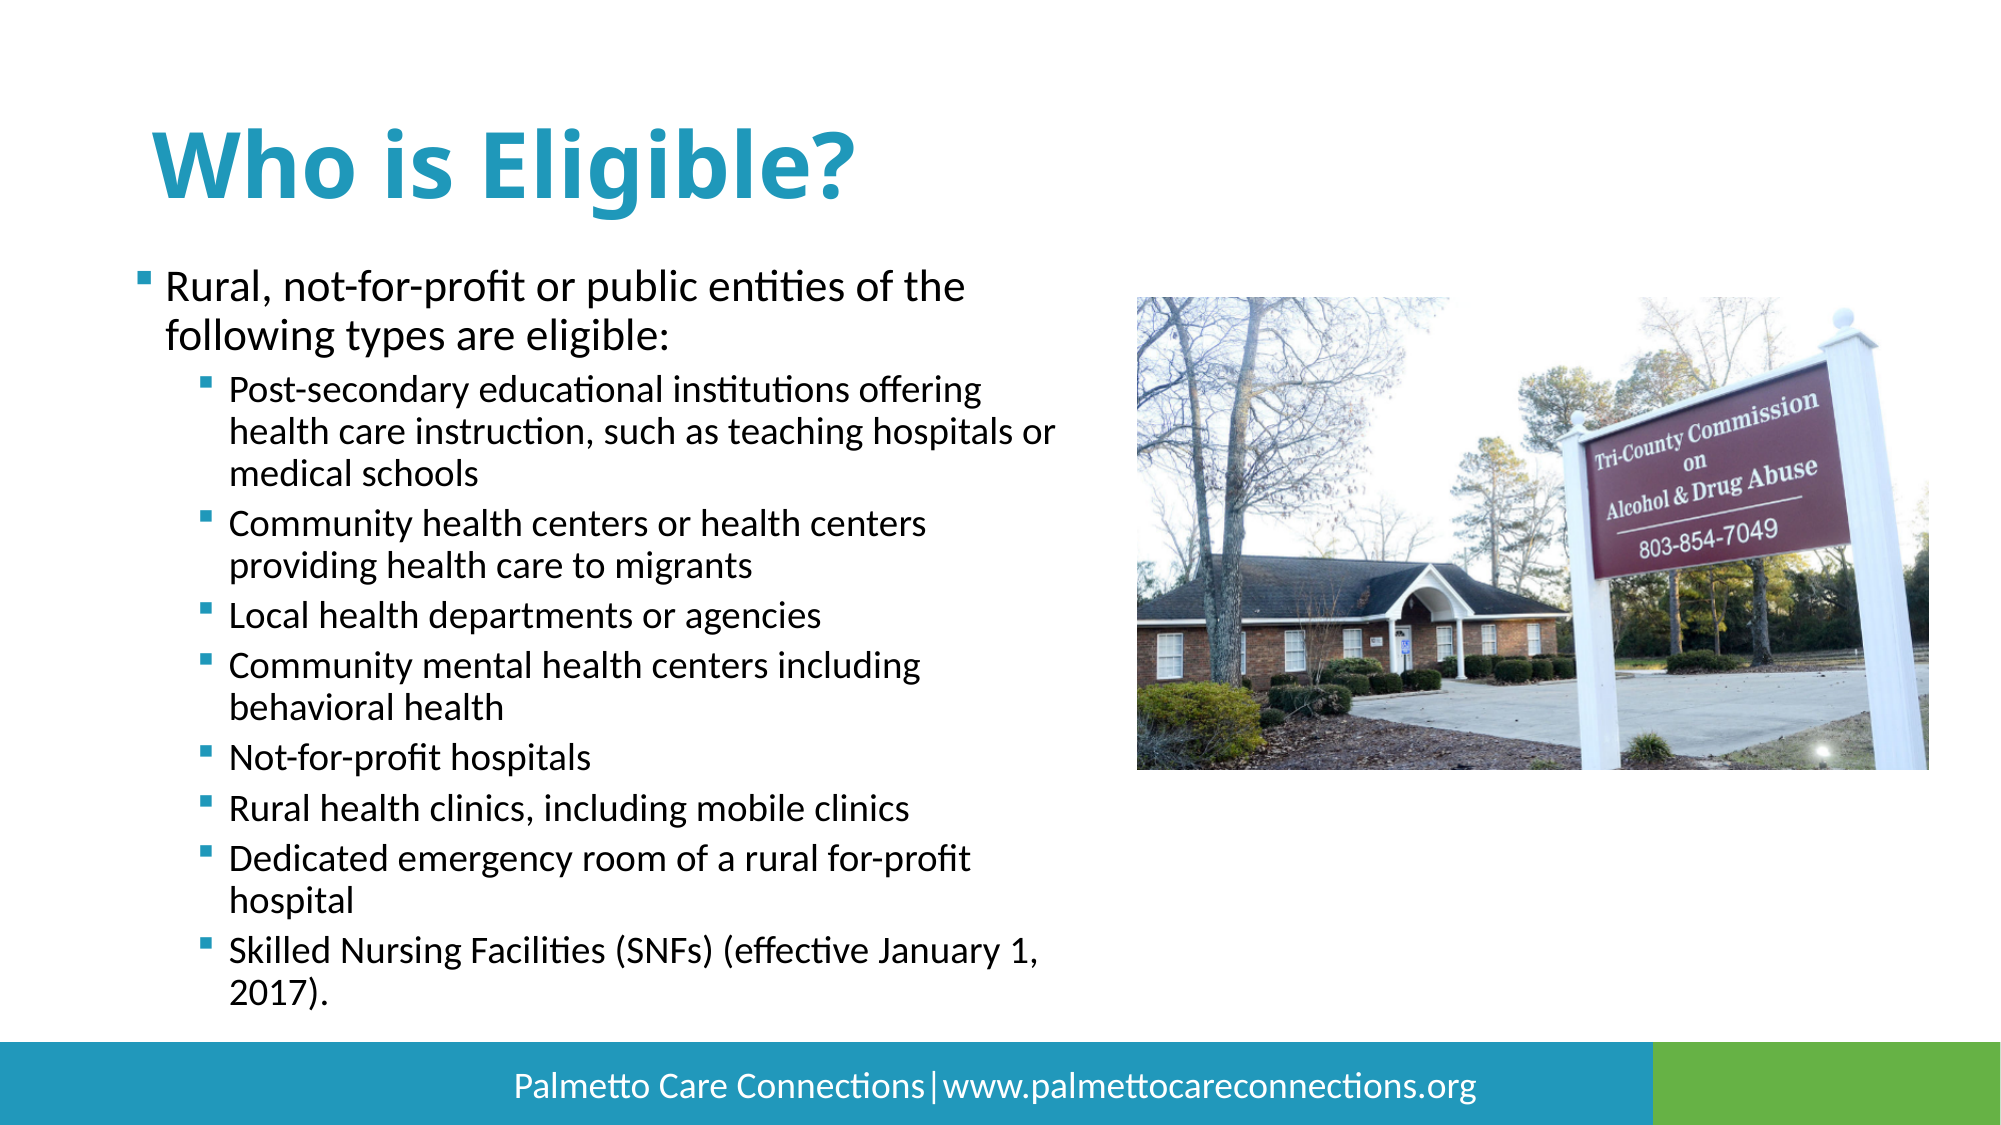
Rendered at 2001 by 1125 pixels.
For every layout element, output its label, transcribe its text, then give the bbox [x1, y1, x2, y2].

list Rural, not-for-profit or public entities of the following types are eligible: Post-secondary educational institutions offering health care instruction, such as teaching hospitals or medical schools Community health centers or health centers providing health care to migrants Local health departments or agencies Community mental health centers including behavioral health Not-for-profit hospitals Rural health clinics, including mobile clinics Dedicated emergency room of a rural for-profit hospital Skilled Nursing Facilities (SNFs) (effective January 1, 2017). [118, 254, 1084, 1030]
title Who is Eligible? [137, 59, 1863, 278]
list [1137, 297, 1929, 770]
